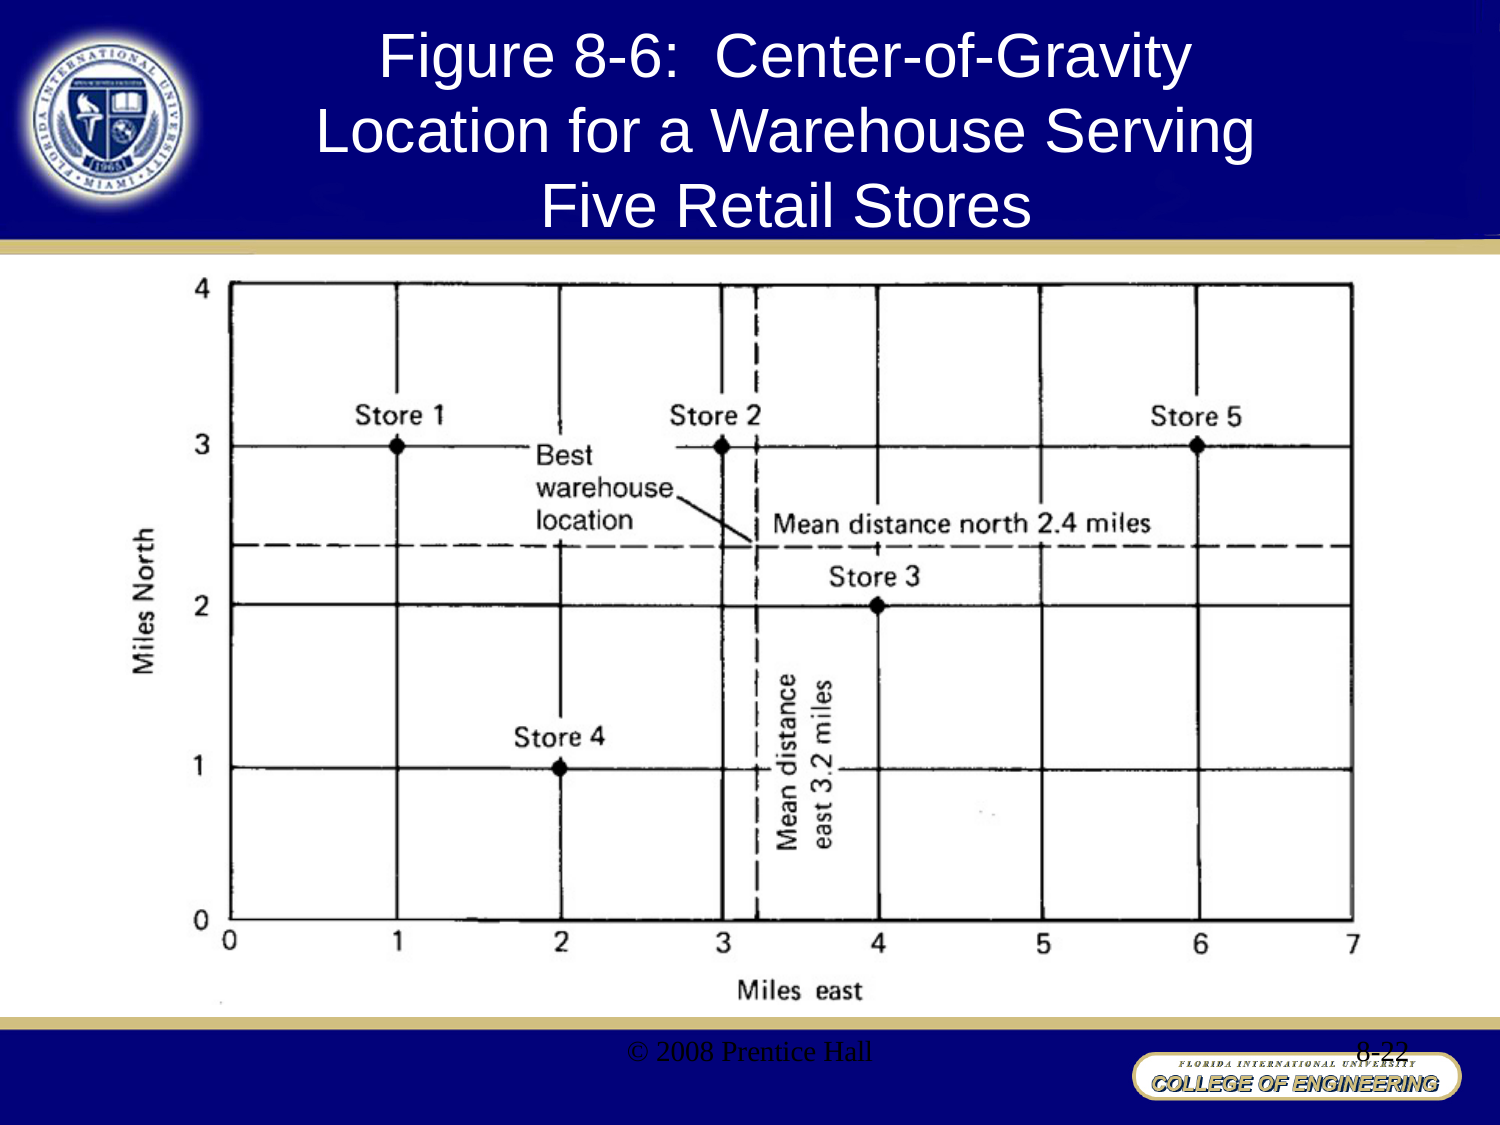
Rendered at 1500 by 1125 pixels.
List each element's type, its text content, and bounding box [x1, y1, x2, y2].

picture [0, 0, 1500, 1125]
slide_number 8-22 [1074, 1024, 1426, 1103]
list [124, 262, 1376, 1005]
footer © 2008 Prentice Hall [512, 1024, 988, 1103]
title Figure 8-6: Center-of-Gravity Location for a Warehouse Serving Five Retail Stores [249, 37, 1324, 217]
